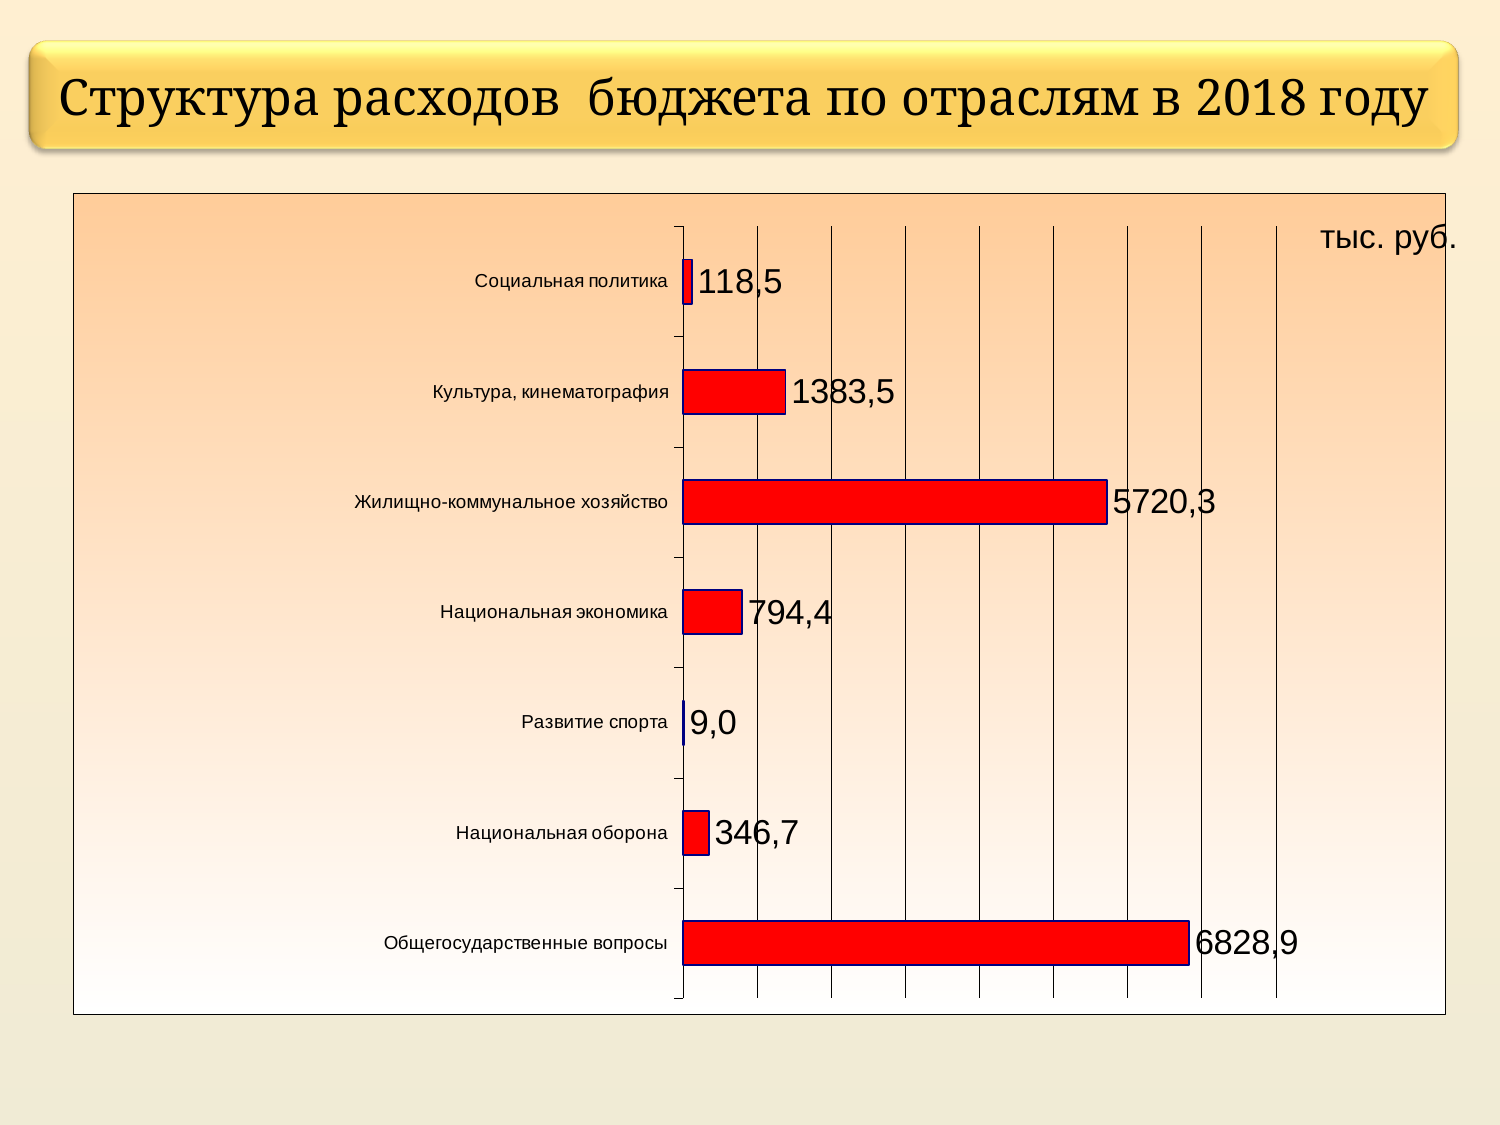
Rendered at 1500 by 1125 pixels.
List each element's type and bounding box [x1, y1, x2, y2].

chart [72, 192, 1446, 1016]
text_box [18, 36, 1469, 164]
